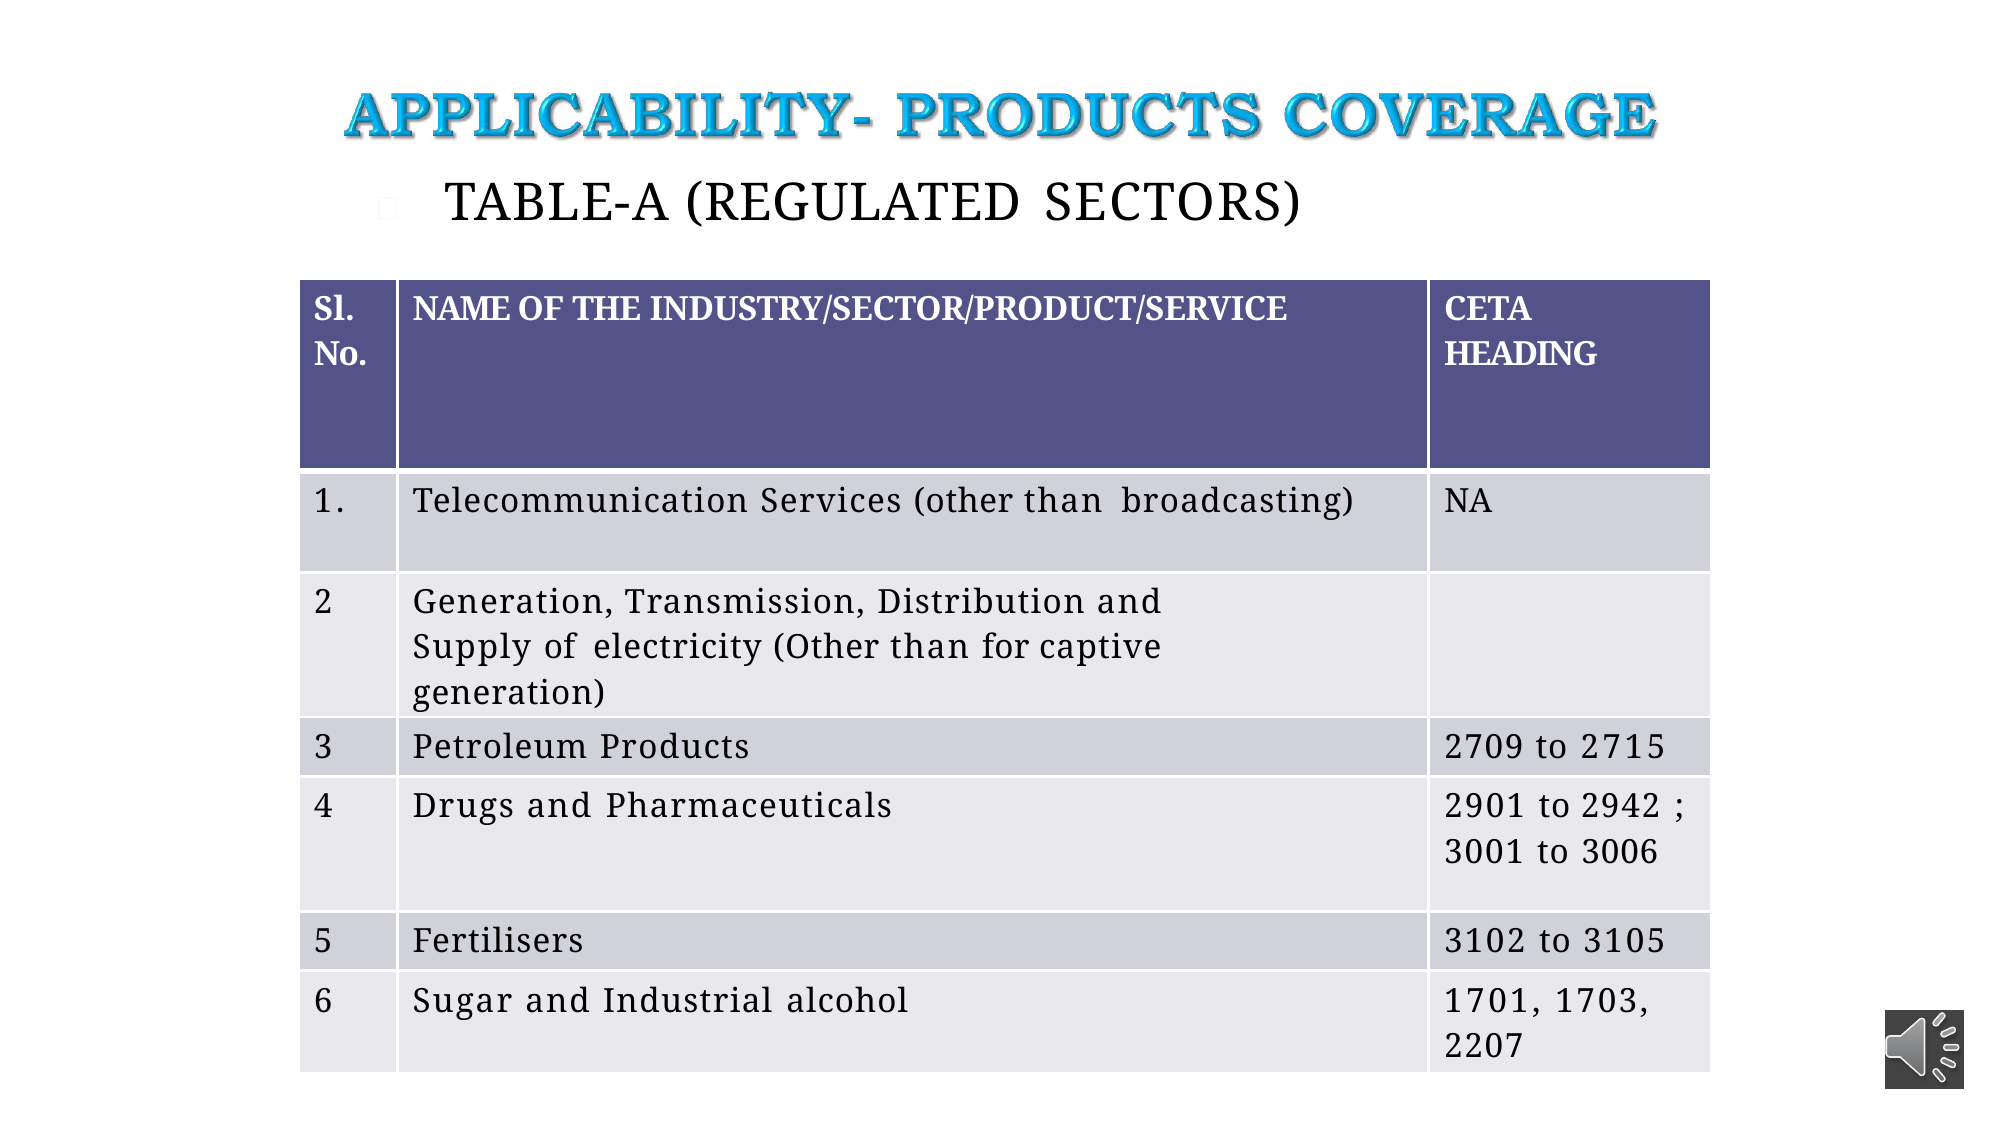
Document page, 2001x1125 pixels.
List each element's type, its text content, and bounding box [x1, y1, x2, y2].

table_cell 2 [300, 574, 396, 716]
table_cell 5 [300, 913, 396, 969]
table_cell 2901 to 2942 ; 3001 to 3006 [1430, 778, 1710, 910]
table_header Sl. No. [300, 280, 396, 468]
table_cell 4 [300, 778, 396, 910]
table_cell 3102 to 3105 [1430, 913, 1710, 969]
picture [1884, 1009, 1965, 1090]
table_cell Drugs and Pharmaceuticals [399, 778, 1427, 910]
table_cell Generation, Transmission, Distribution and Supply of electricity (Other than for captive generation) [399, 574, 1427, 716]
title  TABLE-A (REGULATED SECTORS) [372, 104, 1332, 278]
table_header NAME OF THE INDUSTRY/SECTOR/PRODUCT/SERVICE [399, 280, 1427, 468]
table_cell Sugar and Industrial alcohol [399, 972, 1427, 1072]
table_cell 1701, 1703, 2207 [1430, 972, 1710, 1072]
table_cell 1. [300, 474, 396, 571]
table_header CETA HEADING [1430, 280, 1710, 468]
table_cell 2709 to 2715 [1430, 718, 1710, 775]
table_cell NA [1430, 474, 1710, 571]
table_cell Petroleum Products [399, 718, 1427, 775]
table_cell Telecommunication Services (other than broadcasting) [399, 474, 1427, 571]
table_cell Fertilisers [399, 913, 1427, 969]
text_box [304, 50, 1730, 204]
table_cell [1430, 574, 1710, 716]
table_cell 3 [300, 718, 396, 775]
table_cell 6 [300, 972, 396, 1072]
